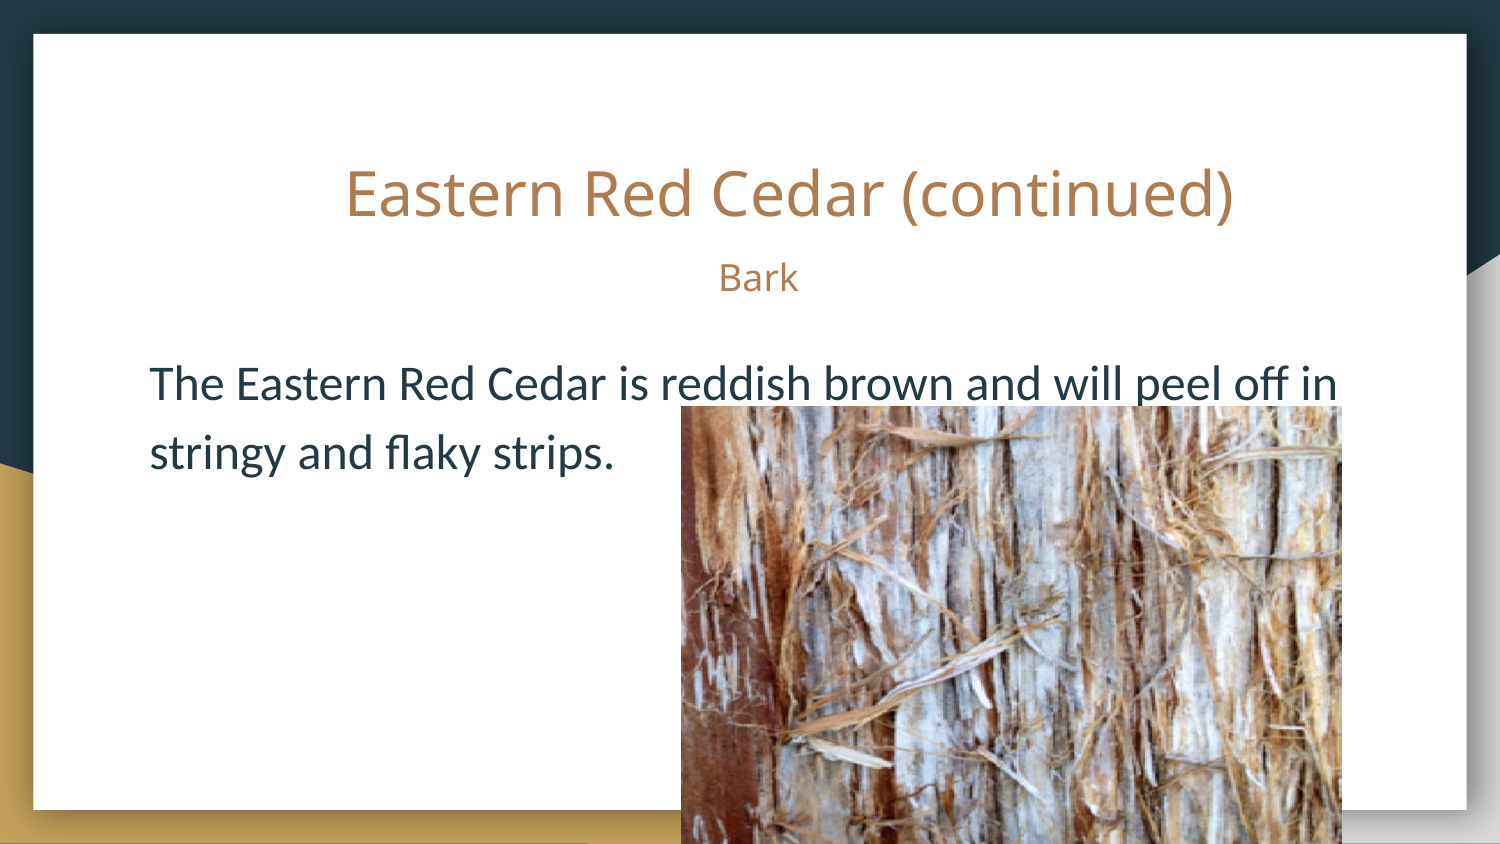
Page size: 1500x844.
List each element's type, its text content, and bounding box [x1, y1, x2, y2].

picture [681, 406, 1343, 844]
list The Eastern Red Cedar is reddish brown and will peel off in stringy and flaky strips. [134, 326, 1366, 729]
title Eastern Red Cedar (continued) Bark [134, 138, 1366, 296]
